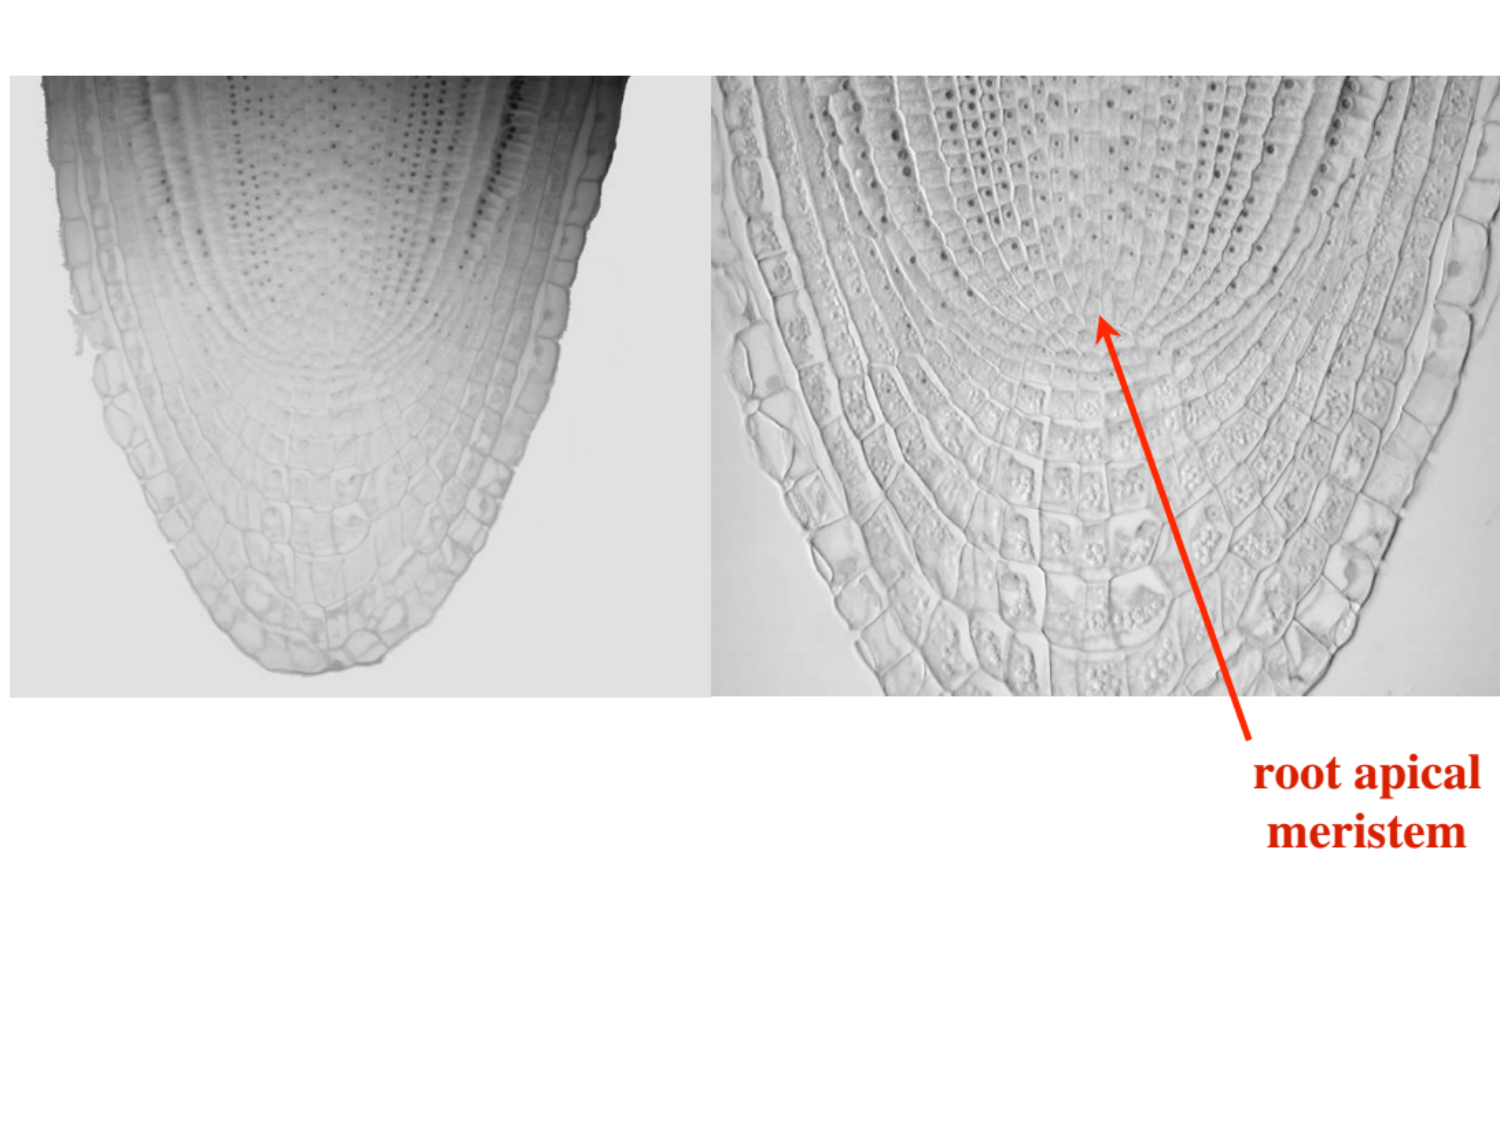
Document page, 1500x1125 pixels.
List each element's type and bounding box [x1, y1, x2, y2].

picture [0, 30, 1500, 892]
